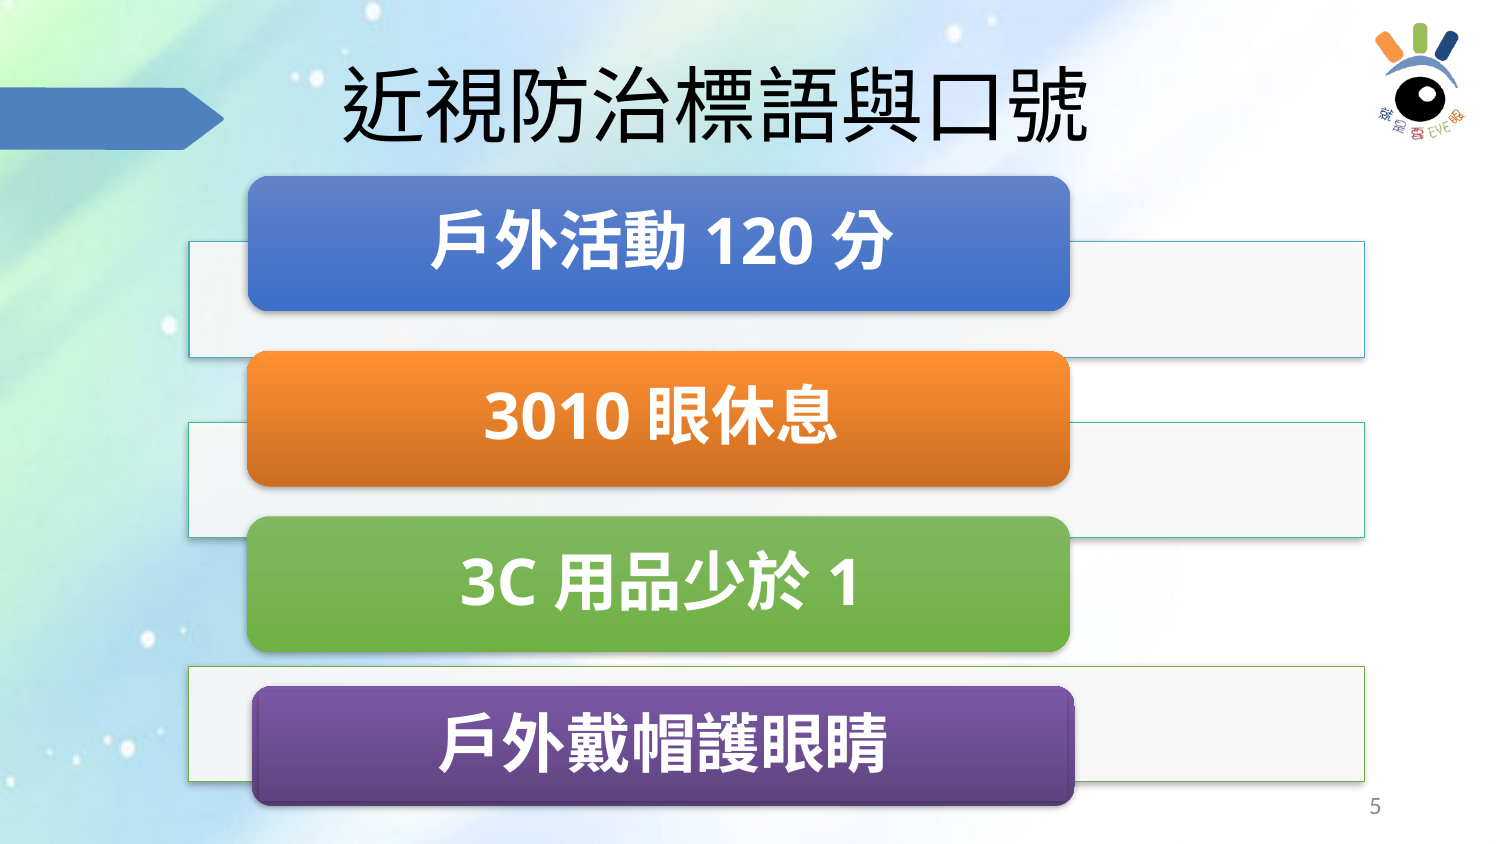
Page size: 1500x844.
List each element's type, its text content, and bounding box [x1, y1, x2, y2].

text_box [251, 685, 1076, 807]
text_box 5 [1059, 782, 1397, 827]
picture [0, 0, 1500, 844]
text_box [188, 169, 1365, 783]
text_box 近視防治標語與口號 [326, 45, 1354, 161]
